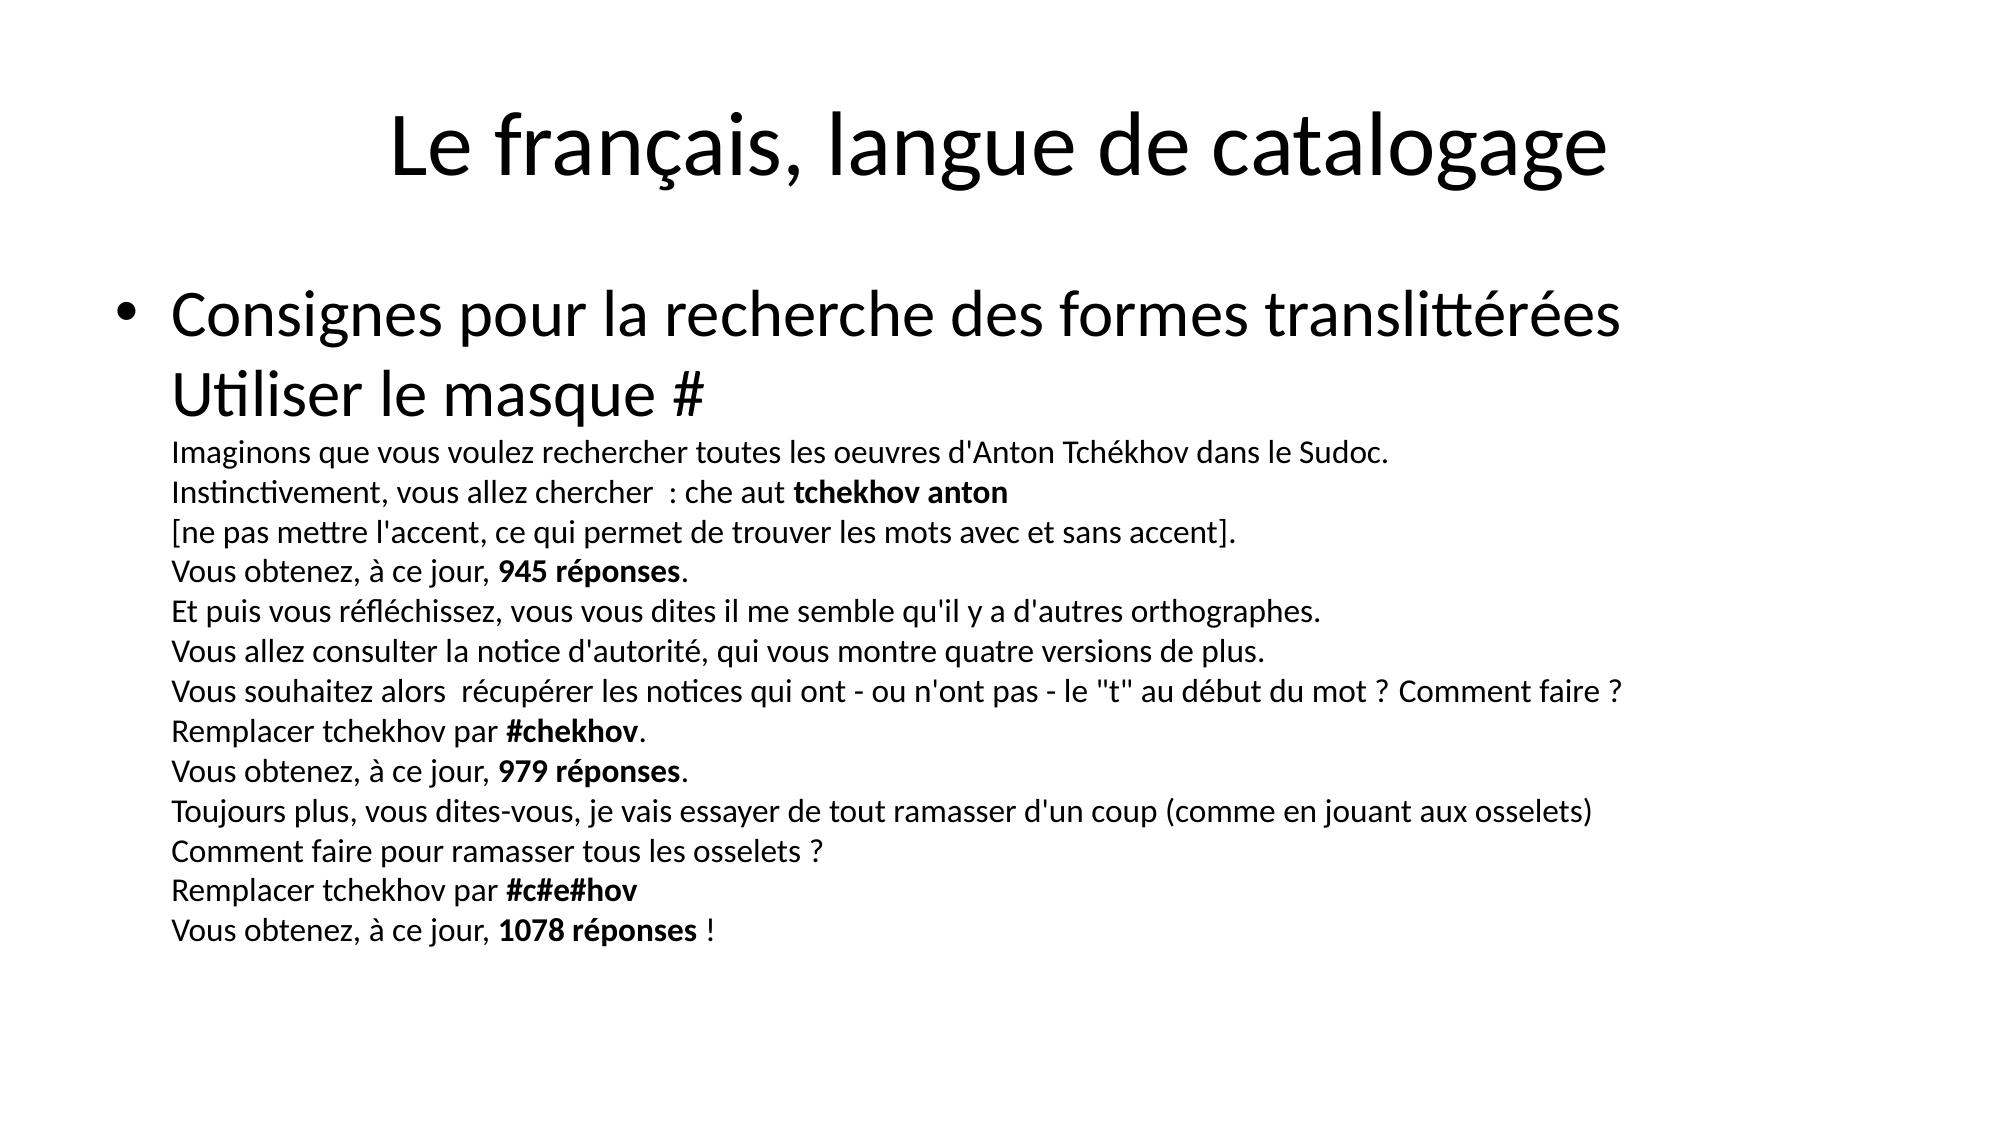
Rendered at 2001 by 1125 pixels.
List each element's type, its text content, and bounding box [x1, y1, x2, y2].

title Le français, langue de catalogage [99, 45, 1900, 233]
list Consignes pour la recherche des formes translittérées Utiliser le masque # Imaginons que vous voulez rechercher toutes les oeuvres d'Anton Tchékhov dans le Sudoc. Instinctivement, vous allez chercher : che aut tchekhov anton [ne pas mettre l'accent, ce qui permet de trouver les mots avec et sans accent]. Vous obtenez, à ce jour, 945 réponses. Et puis vous réfléchissez, vous vous dites il me semble qu'il y a d'autres orthographes. Vous allez consulter la notice d'autorité, qui vous montre quatre versions de plus. Vous souhaitez alors récupérer les notices qui ont - ou n'ont pas - le "t" au début du mot ? Comment faire ? Remplacer tchekhov par #chekhov. Vous obtenez, à ce jour, 979 réponses. Toujours plus, vous dites-vous, je vais essayer de tout ramasser d'un coup (comme en jouant aux osselets) Comment faire pour ramasser tous les osselets ? Remplacer tchekhov par #c#e#hov Vous obtenez, à ce jour, 1078 réponses ! [99, 262, 1900, 1080]
